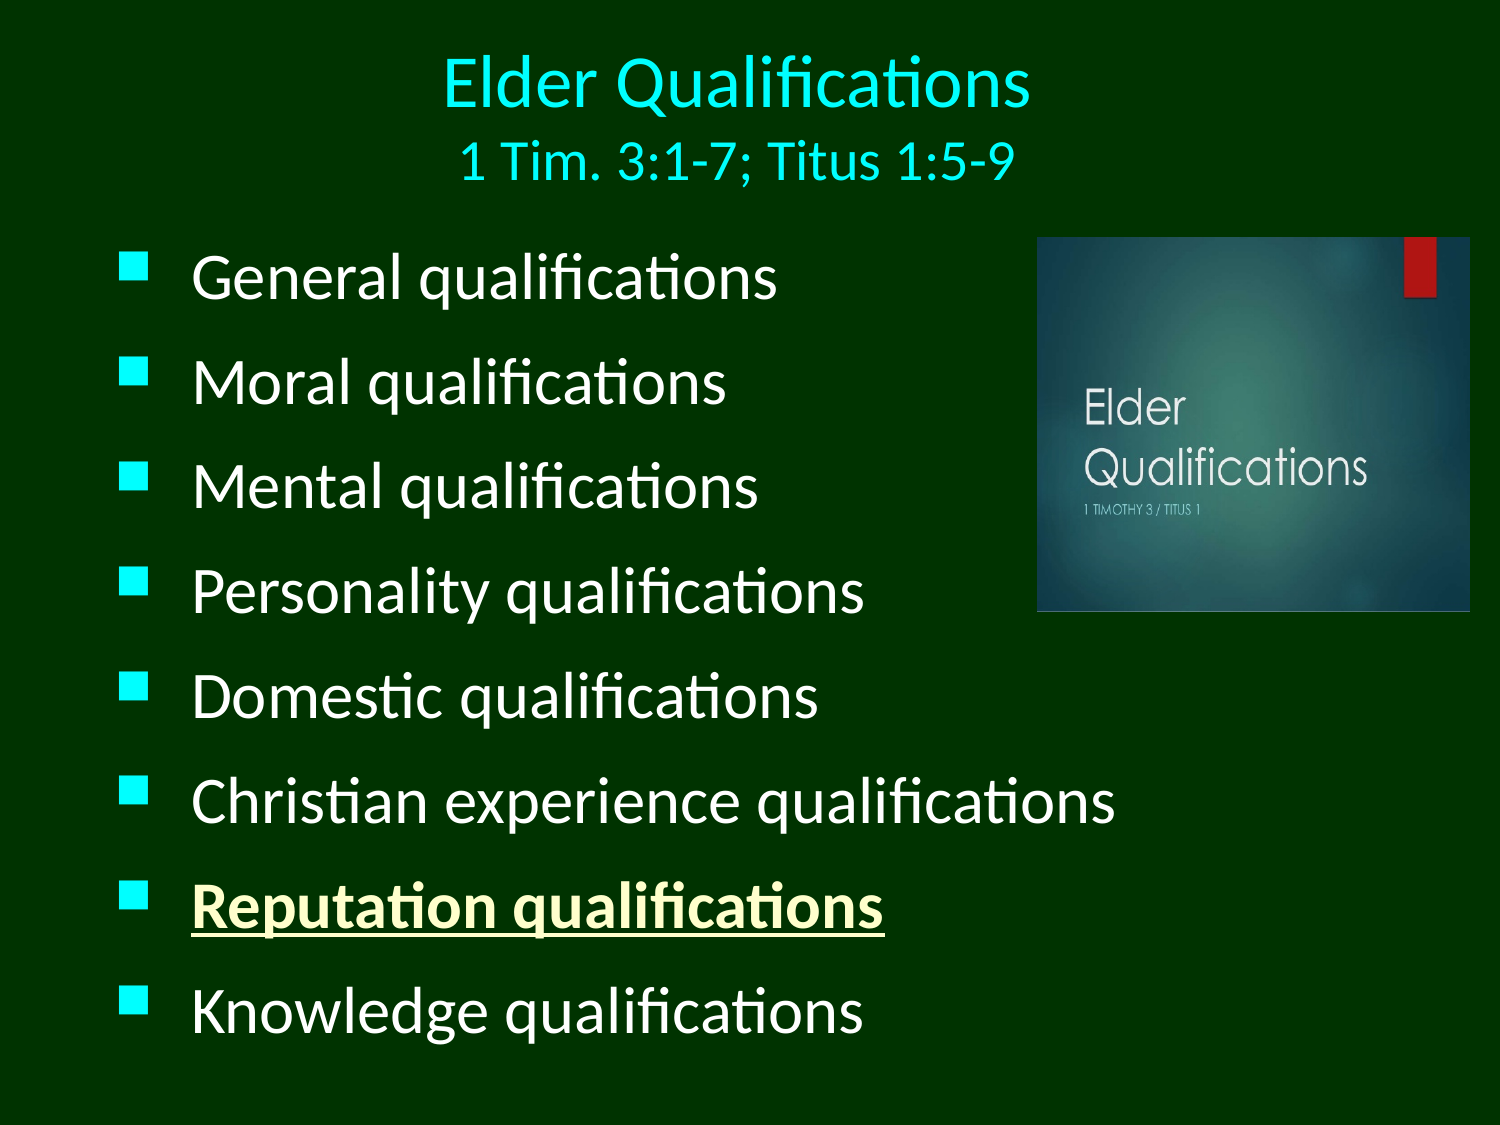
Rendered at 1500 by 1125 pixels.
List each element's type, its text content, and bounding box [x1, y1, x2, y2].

list General qualifications Moral qualifications Mental qualifications Personality qualifications Domestic qualifications Christian experience qualifications Reputation qualifications Knowledge qualifications [99, 224, 1401, 1026]
title Elder Qualifications 1 Tim. 3:1-7; Titus 1:5-9 [99, 37, 1375, 188]
picture [1037, 237, 1470, 612]
